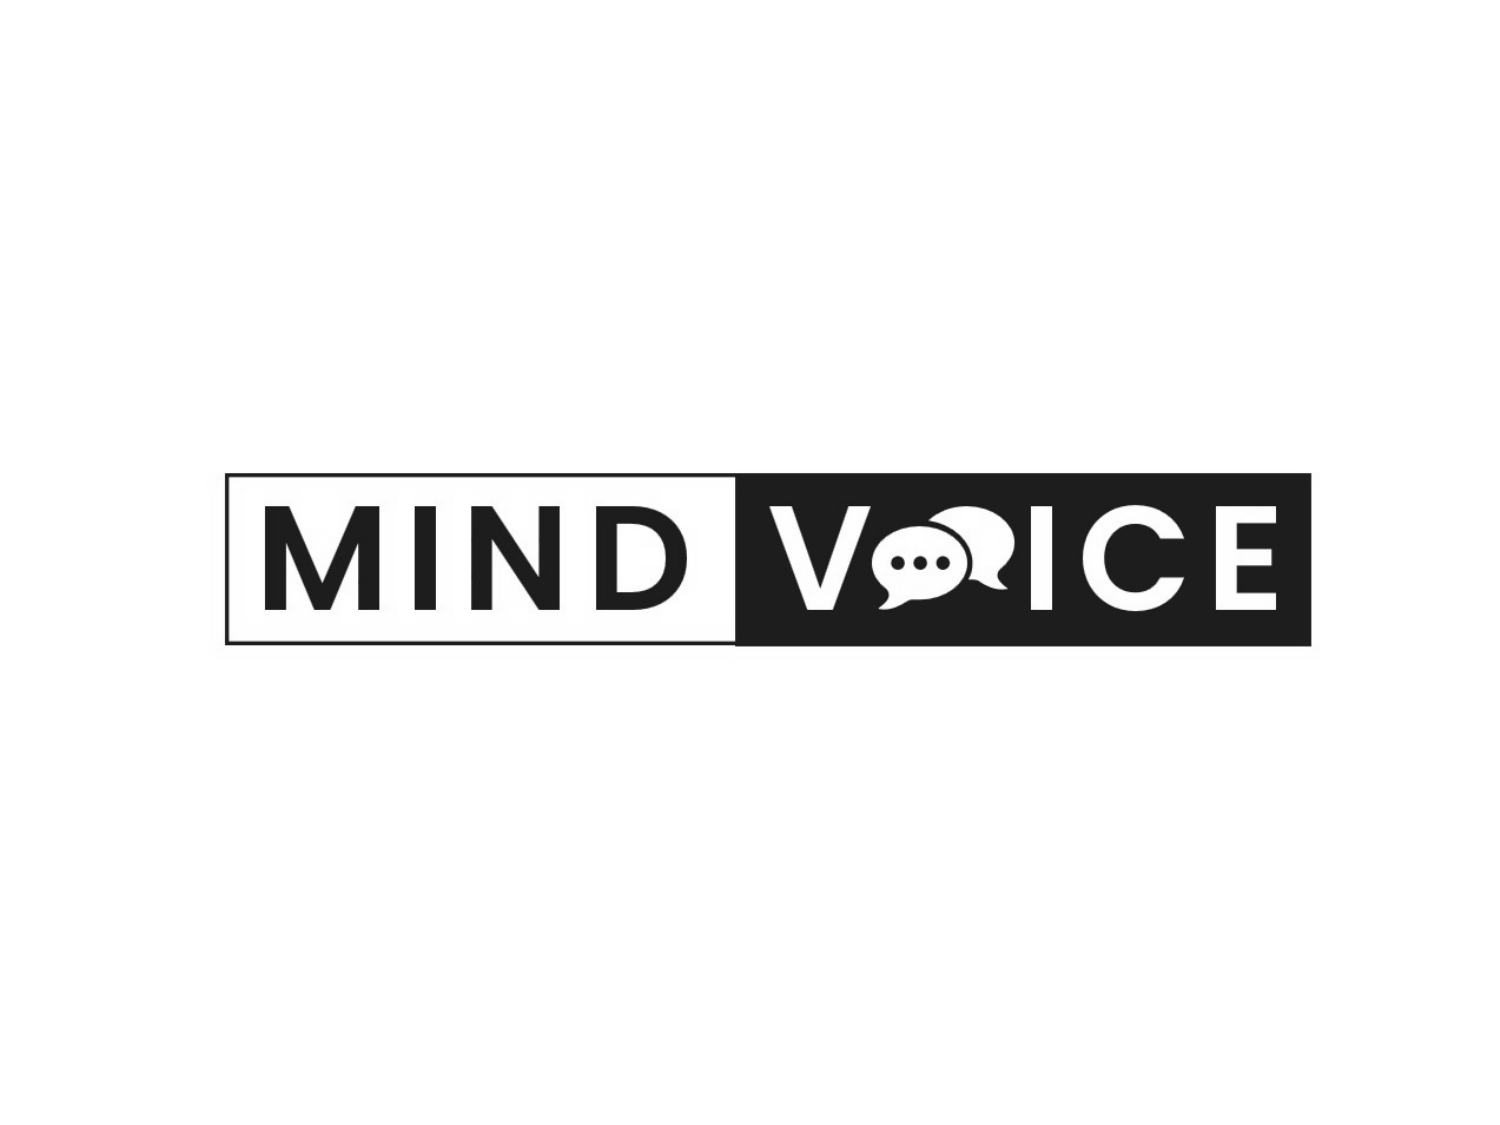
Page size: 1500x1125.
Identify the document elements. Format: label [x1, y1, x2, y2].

picture [162, 459, 1338, 666]
